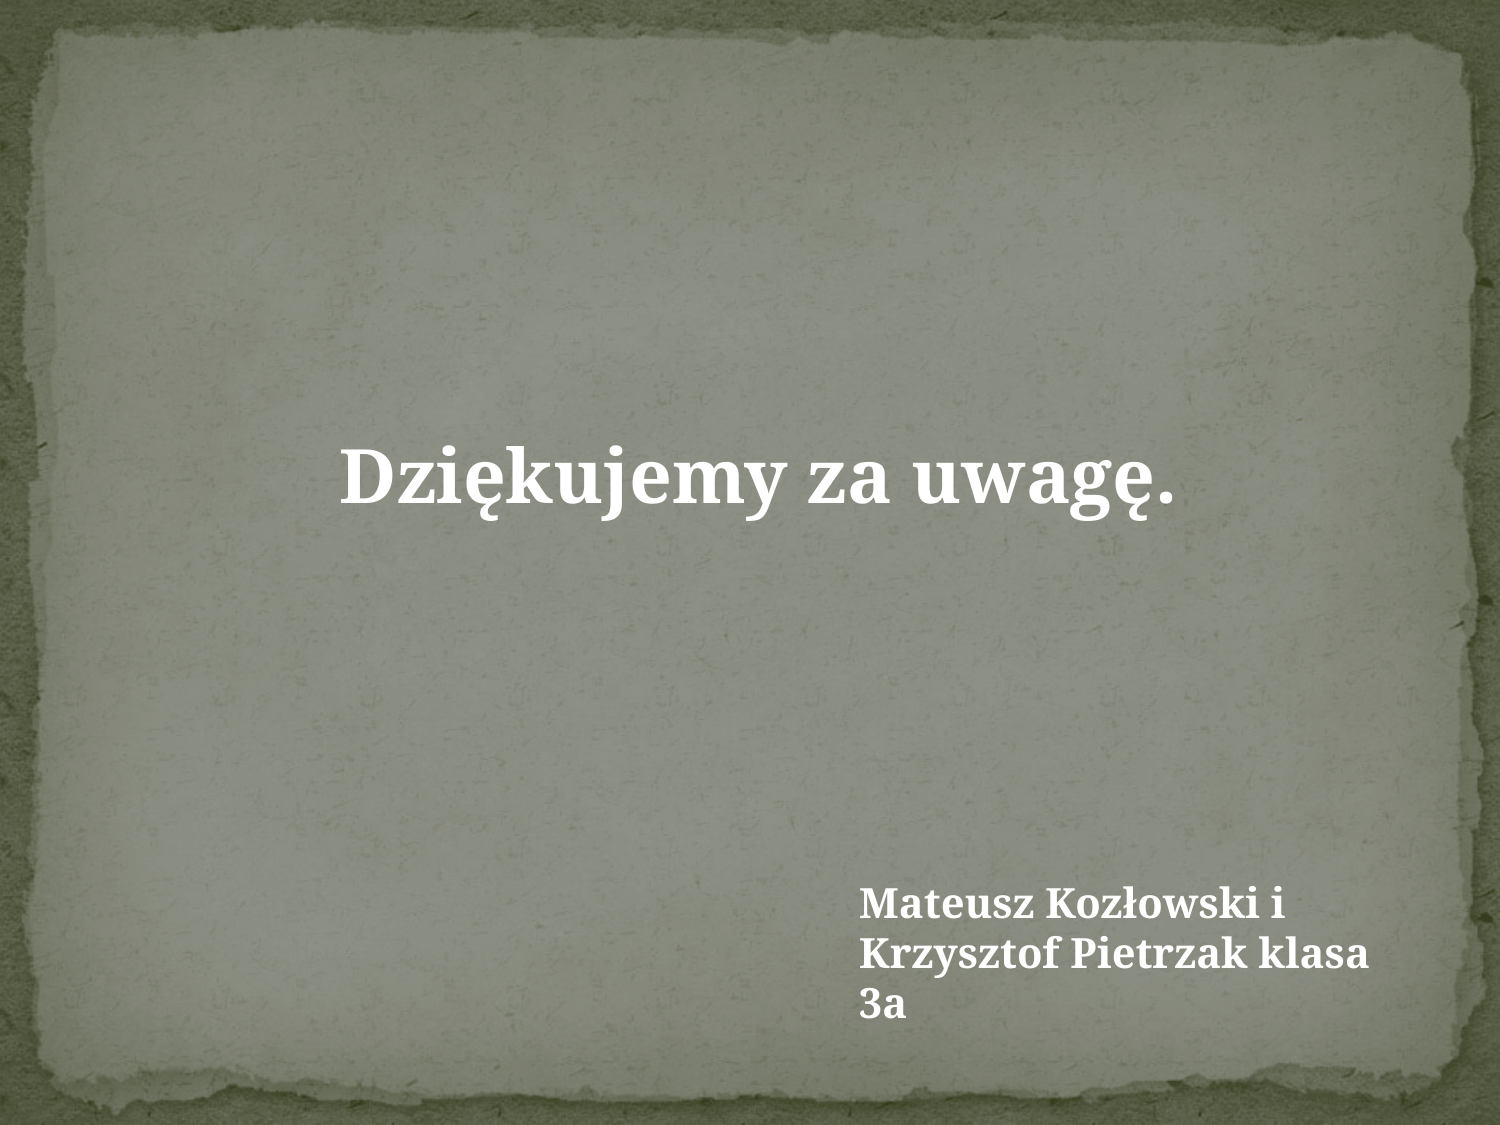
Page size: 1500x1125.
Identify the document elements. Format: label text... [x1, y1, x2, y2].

text_box Dziękujemy za uwagę. [324, 420, 1306, 526]
text_box Mateusz Kozłowski i Krzysztof Pietrzak klasa 3a [844, 869, 1400, 1035]
